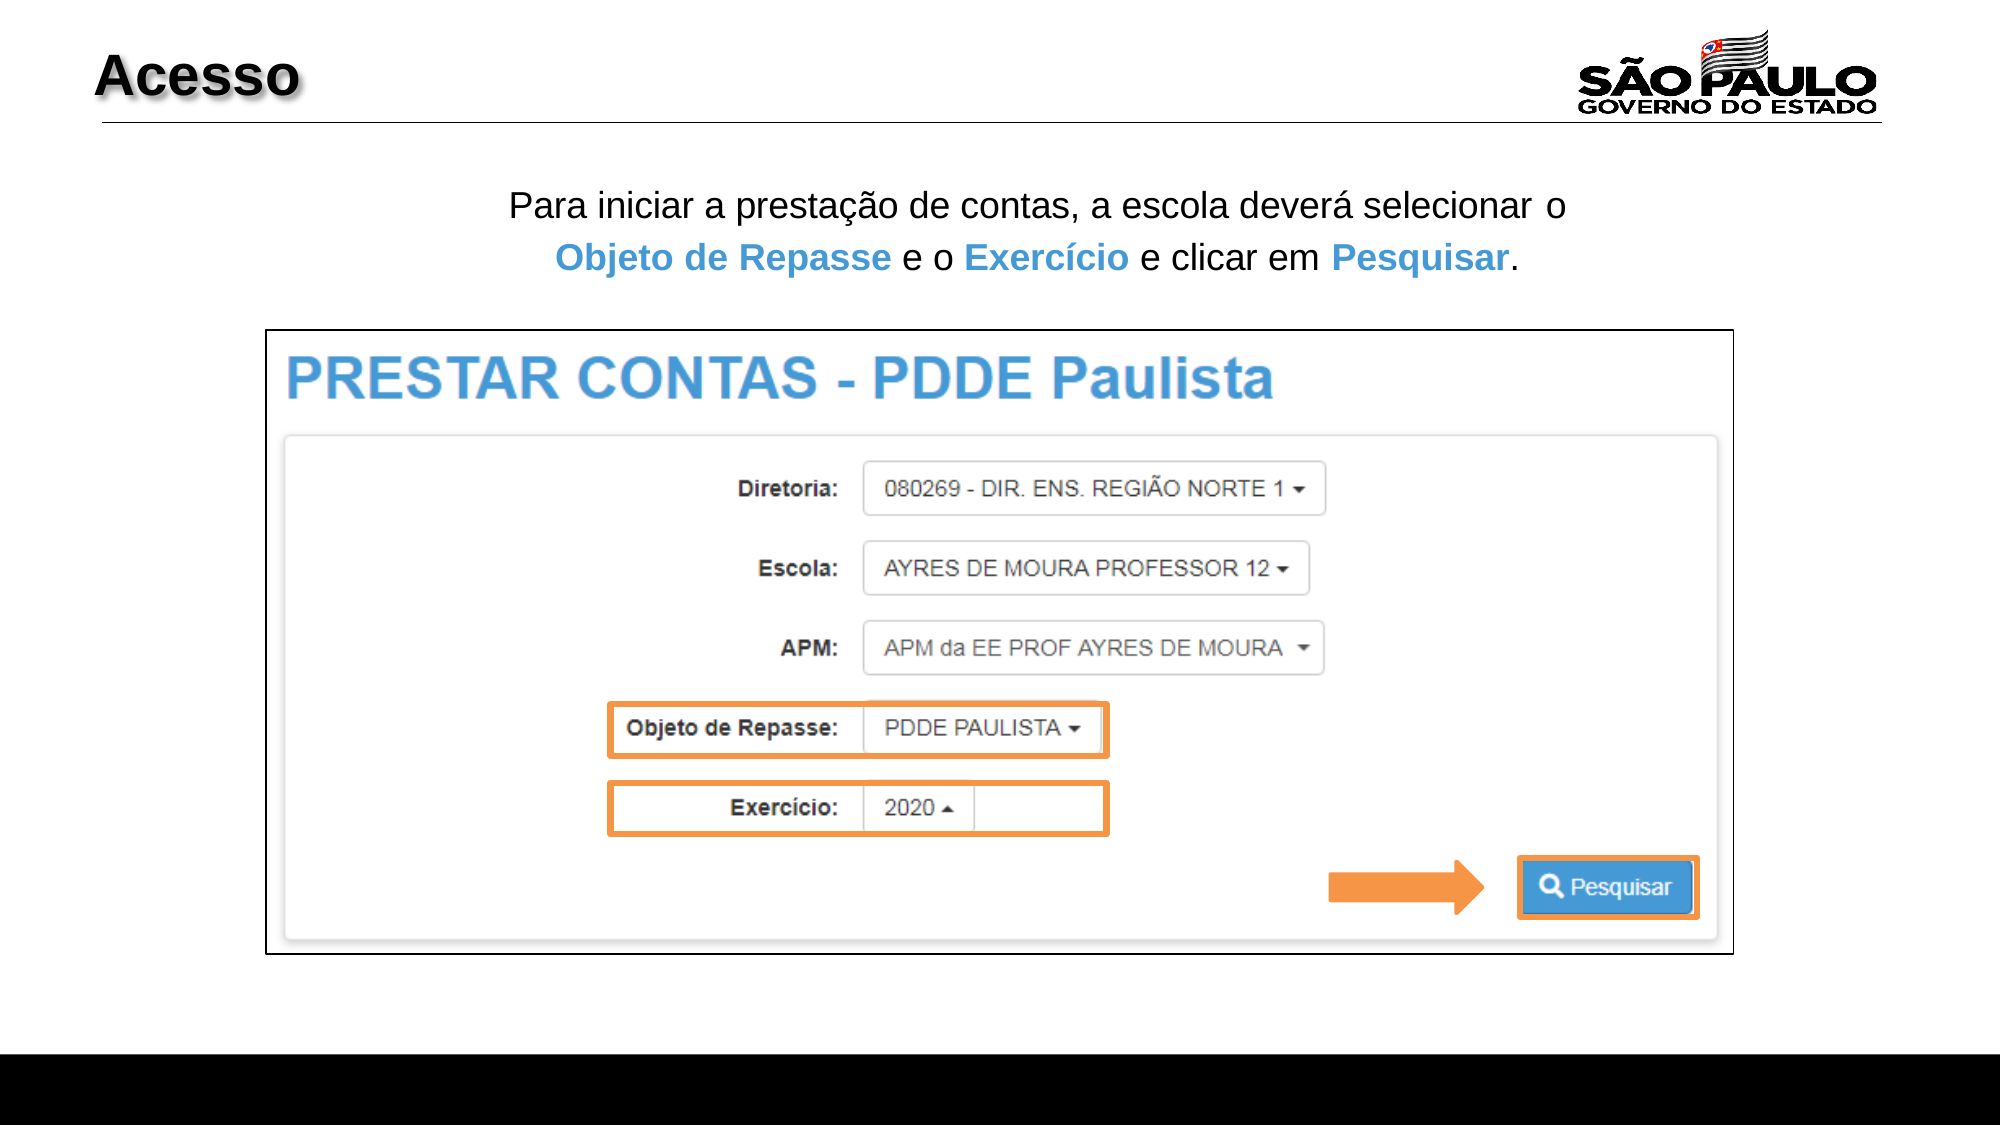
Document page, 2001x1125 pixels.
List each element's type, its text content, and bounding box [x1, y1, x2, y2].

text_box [265, 329, 1735, 956]
text_box [53, 16, 836, 157]
text_box Para iniciar a prestação de contas, a escola deverá selecionar o Objeto de Repasse e o Exercício e clicar em Pesquisar. [503, 172, 1572, 279]
picture [1578, 29, 1877, 114]
title Acesso [91, 34, 304, 225]
